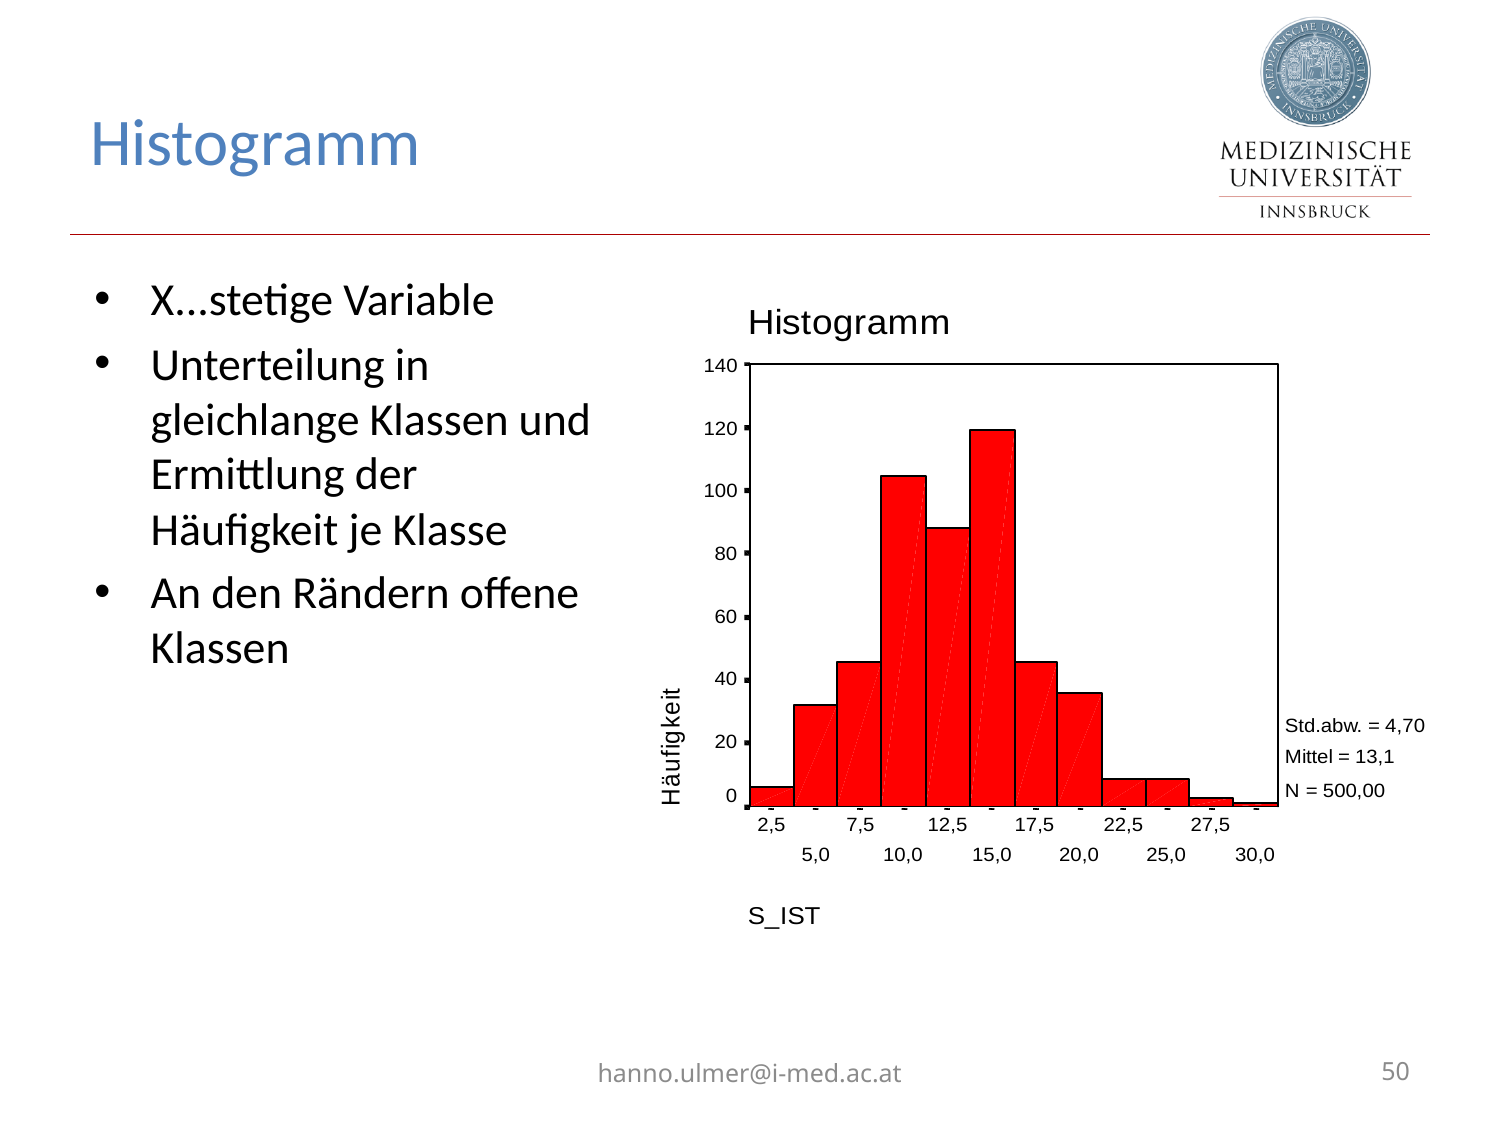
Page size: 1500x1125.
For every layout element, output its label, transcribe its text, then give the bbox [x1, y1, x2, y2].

slide_number 50 [1074, 1042, 1425, 1103]
list X...stetige Variable Unterteilung in gleichlange Klassen und Ermittlung der Häufigkeit je Klasse An den Rändern offene Klassen [79, 262, 611, 1006]
footer hanno.ulmer@i-med.ac.at [512, 1042, 988, 1103]
picture [1205, 7, 1425, 227]
title Histogramm [74, 44, 1164, 233]
picture [610, 278, 1500, 948]
